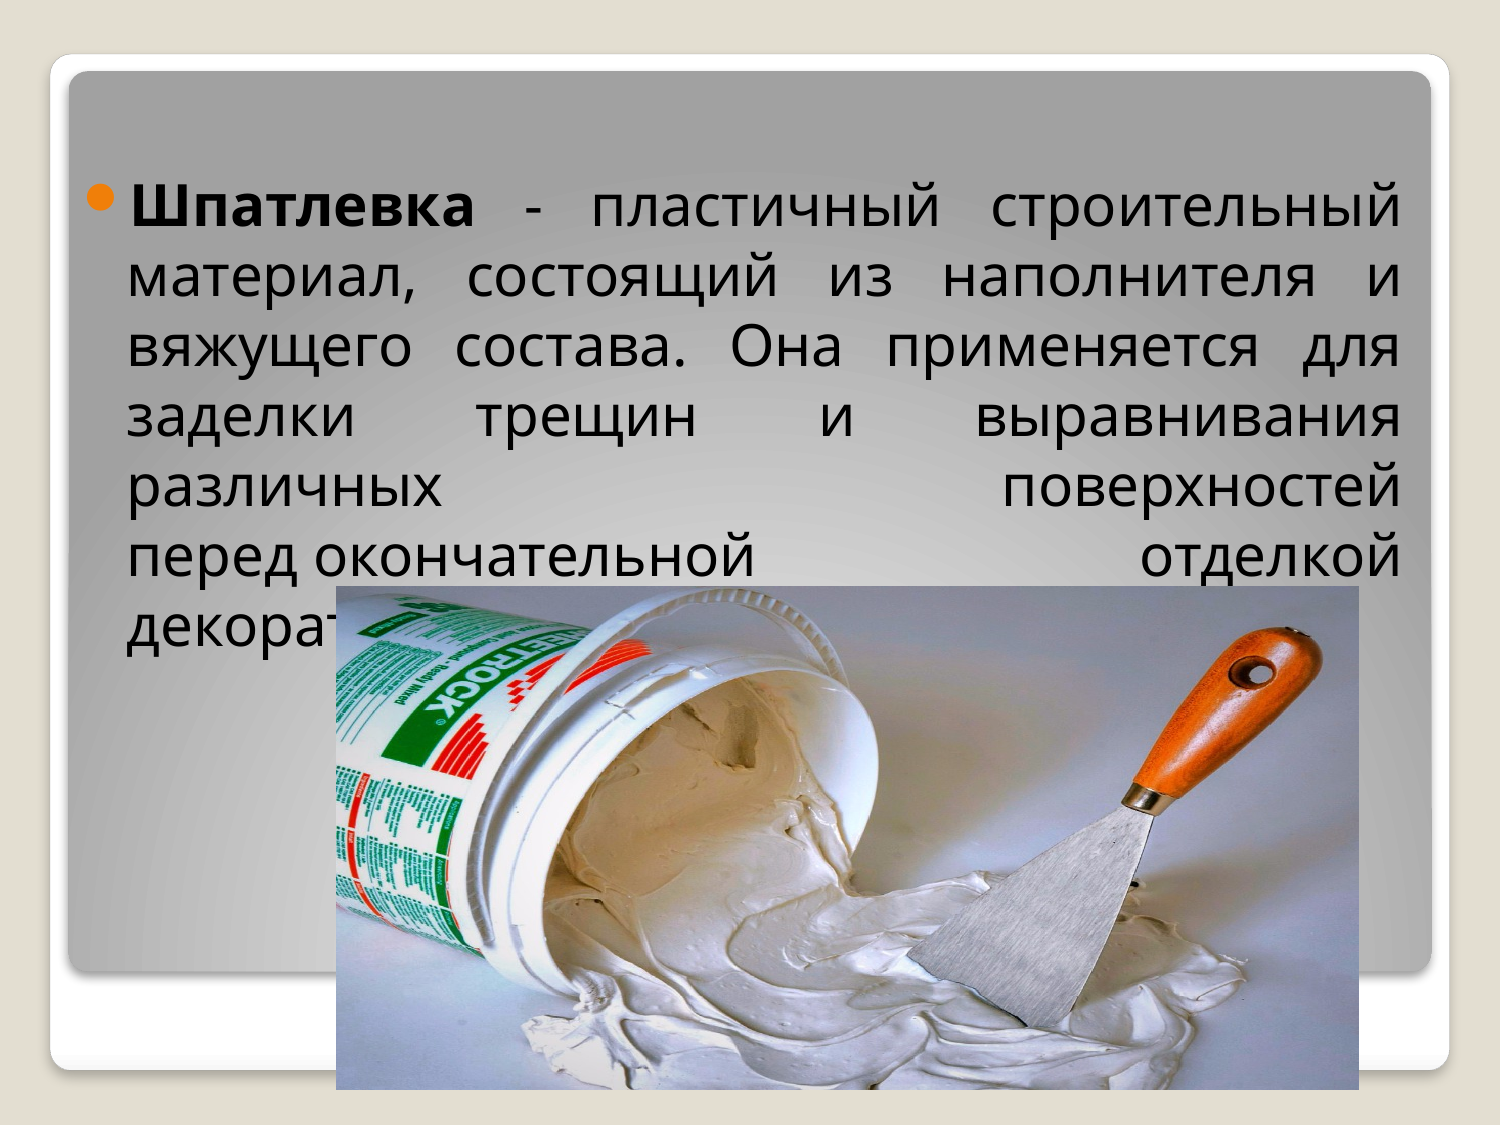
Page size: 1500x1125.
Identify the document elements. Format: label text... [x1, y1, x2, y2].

picture [336, 585, 1359, 1090]
list Шпатлевка - пластичный строительный материал, состоящий из наполнителя и вяжущего состава. Она применяется для заделки трещин и выравнивания различных поверхностей перед окончательной отделкой декоративными покрытиями. [53, 78, 1418, 766]
